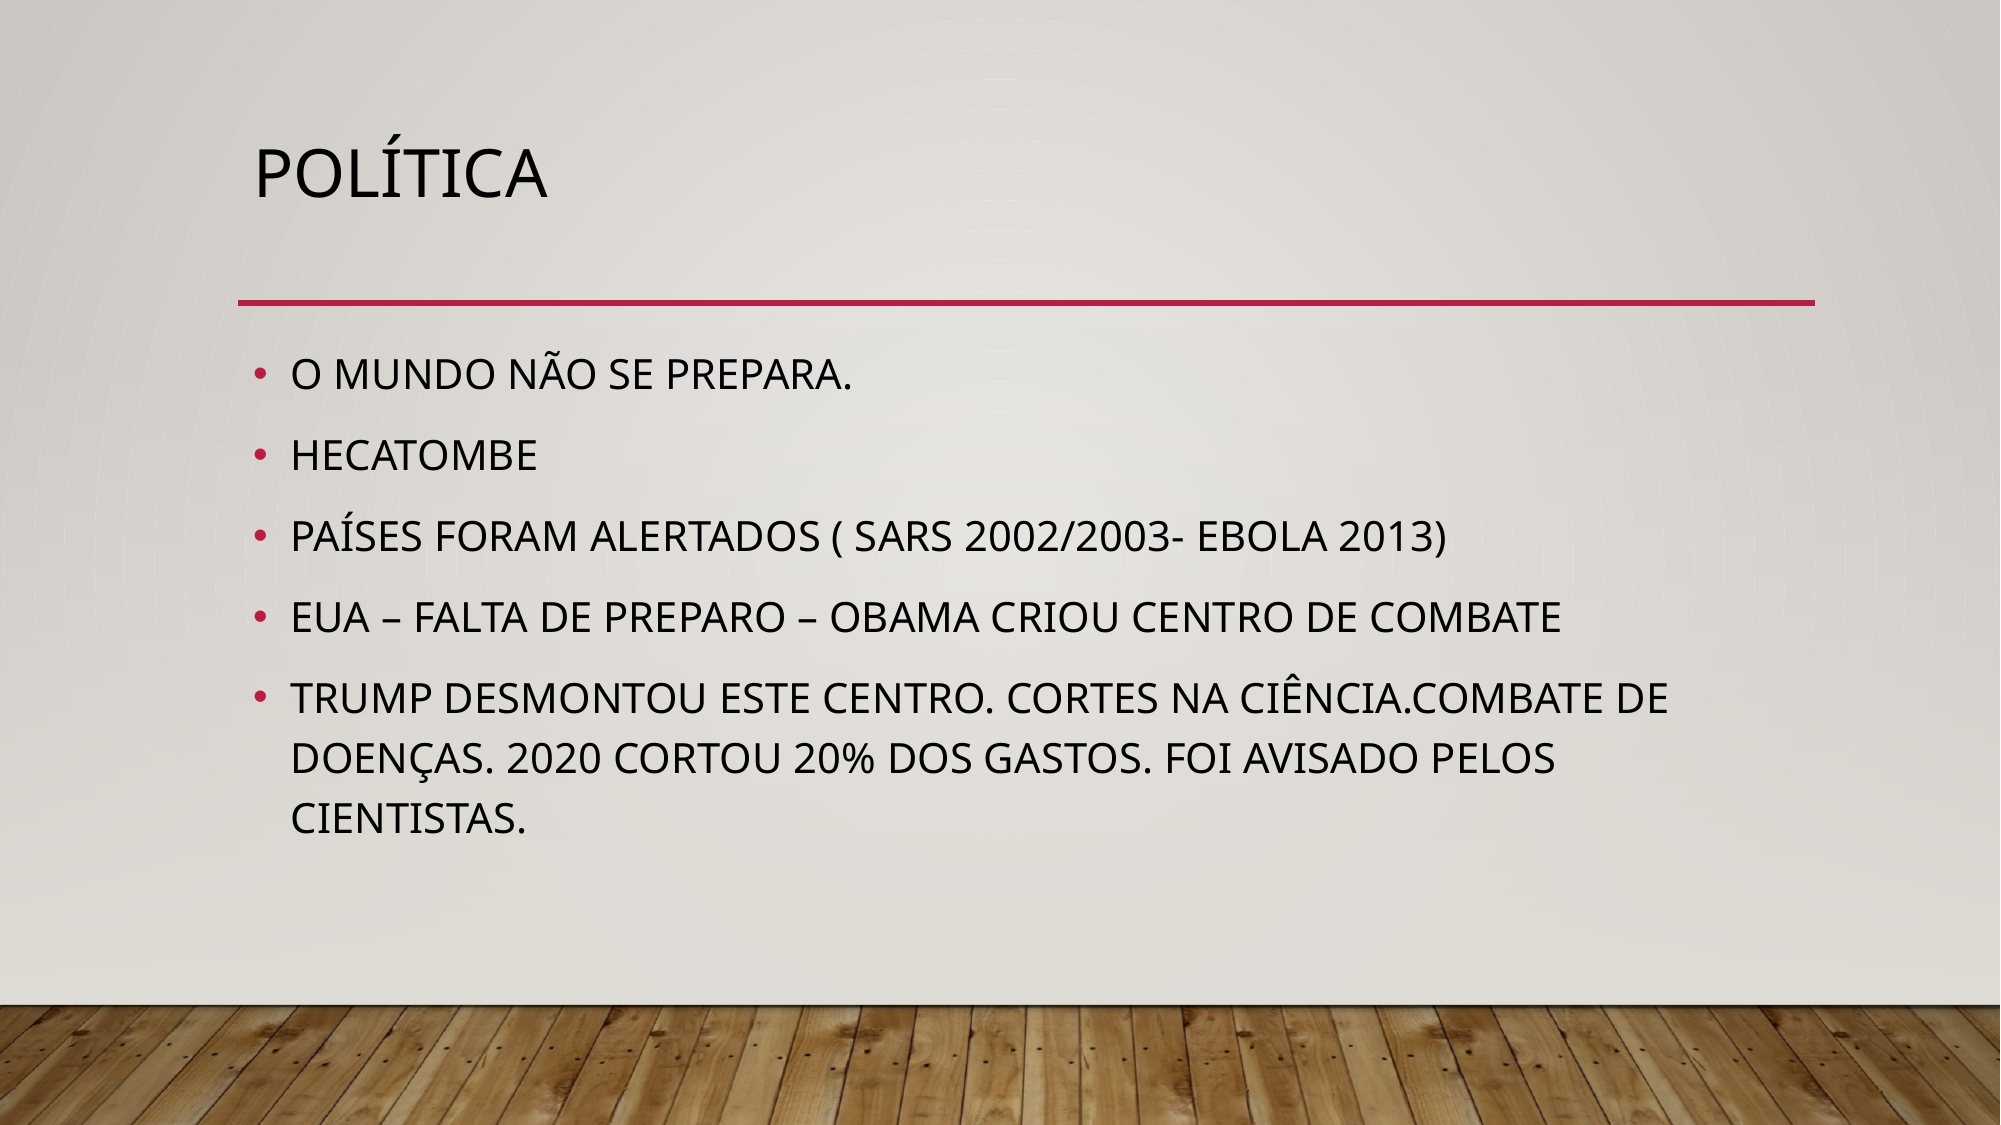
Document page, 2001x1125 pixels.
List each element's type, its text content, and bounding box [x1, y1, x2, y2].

list O MUNDO NÃO SE PREPARA. HECATOMBE PAÍSES FORAM ALERTADOS ( SARS 2002/2003- EBOLA 2013) EUA – FALTA DE PREPARO – OBAMA CRIOU CENTRO DE COMBATE TRUMP DESMONTOU ESTE CENTRO. CORTES NA CIÊNCIA.COMBATE DE DOENÇAS. 2020 CORTOU 20% DOS GASTOS. FOI AVISADO PELOS CIENTISTAS. [238, 330, 1814, 897]
title POLÍTICA [238, 131, 1814, 305]
picture [0, 1005, 2000, 1125]
